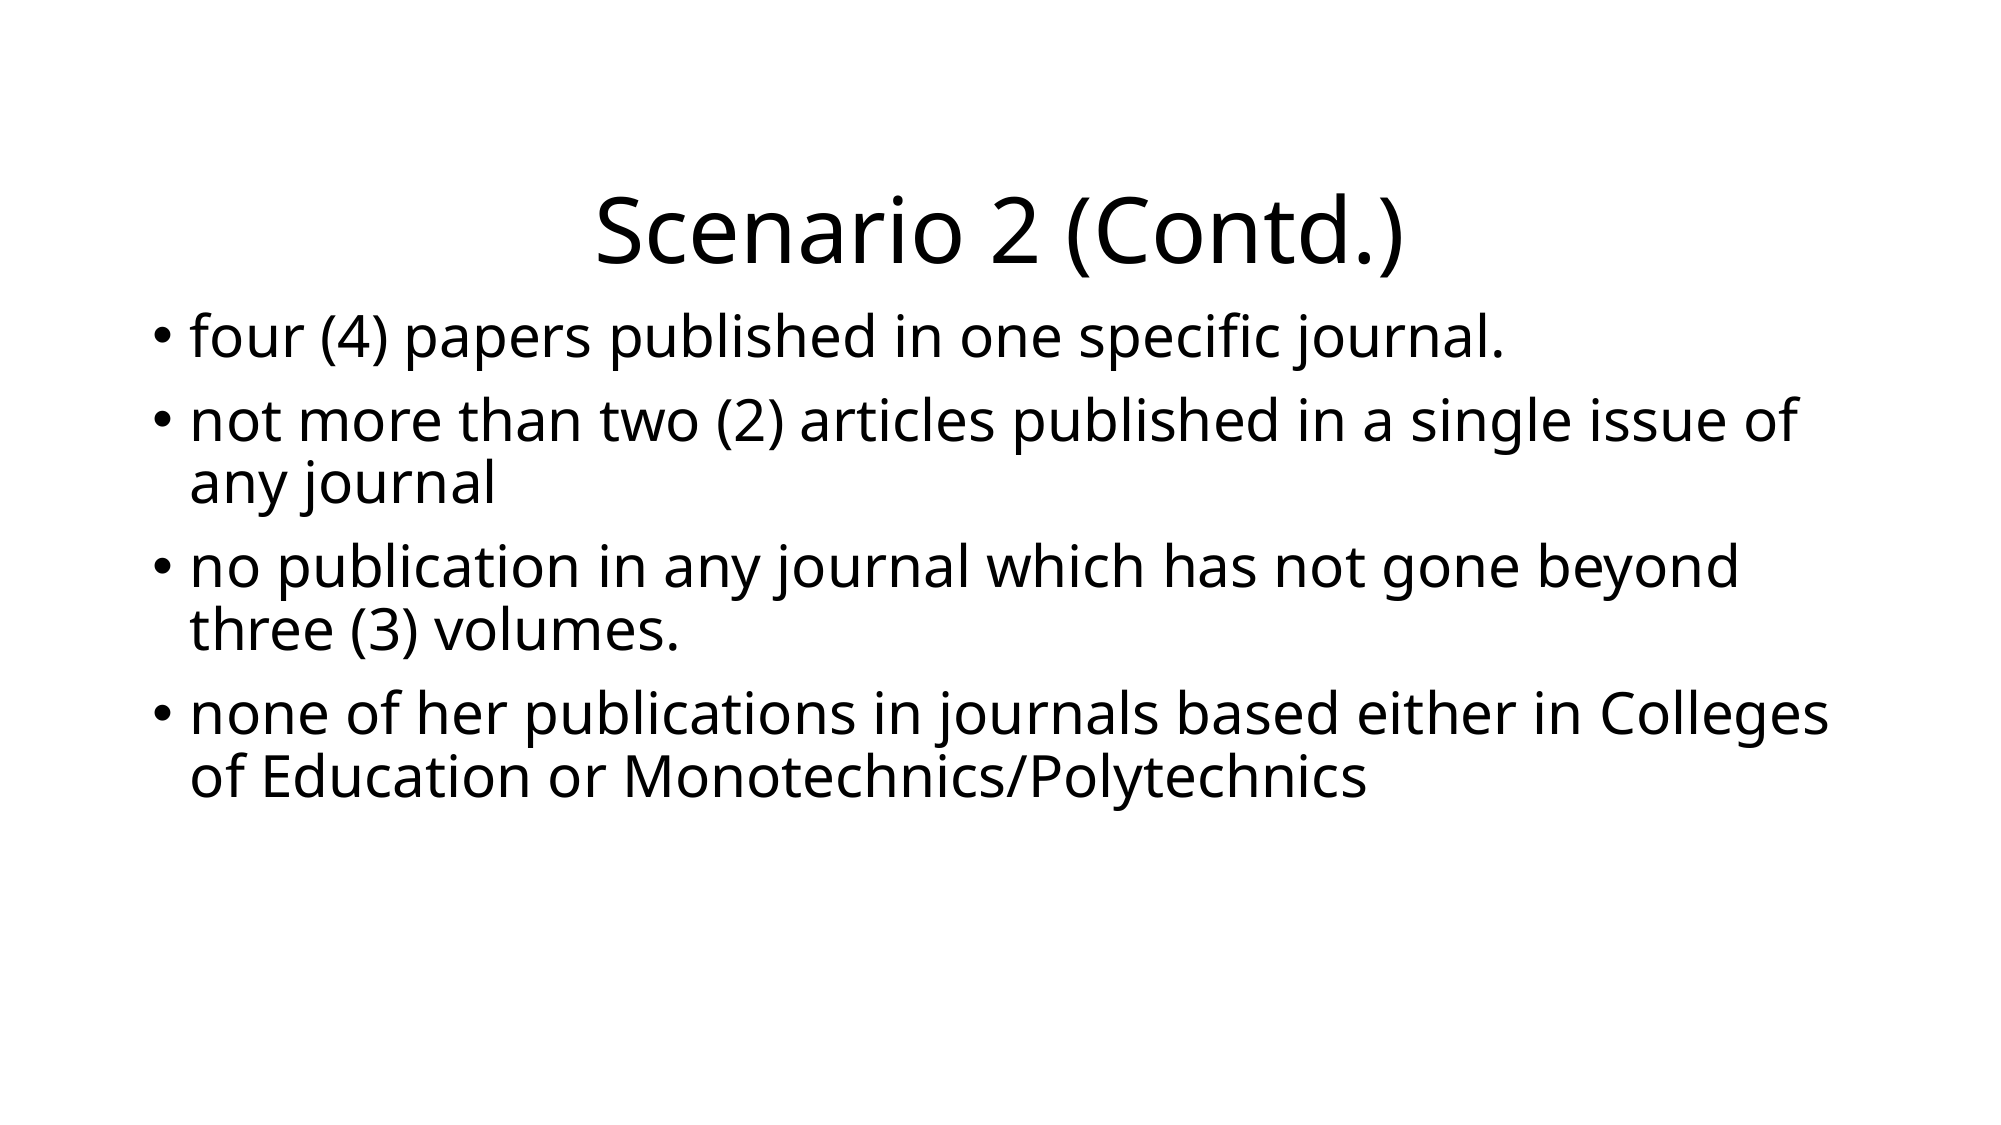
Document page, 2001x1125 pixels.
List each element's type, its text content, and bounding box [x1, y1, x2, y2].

title Scenario 2 (Contd.) [137, 125, 1863, 299]
list four (4) papers published in one specific journal. not more than two (2) articles published in a single issue of any journal no publication in any journal which has not gone beyond three (3) volumes. none of her publications in journals based either in Colleges of Education or Monotechnics/Polytechnics [137, 299, 1863, 1014]
